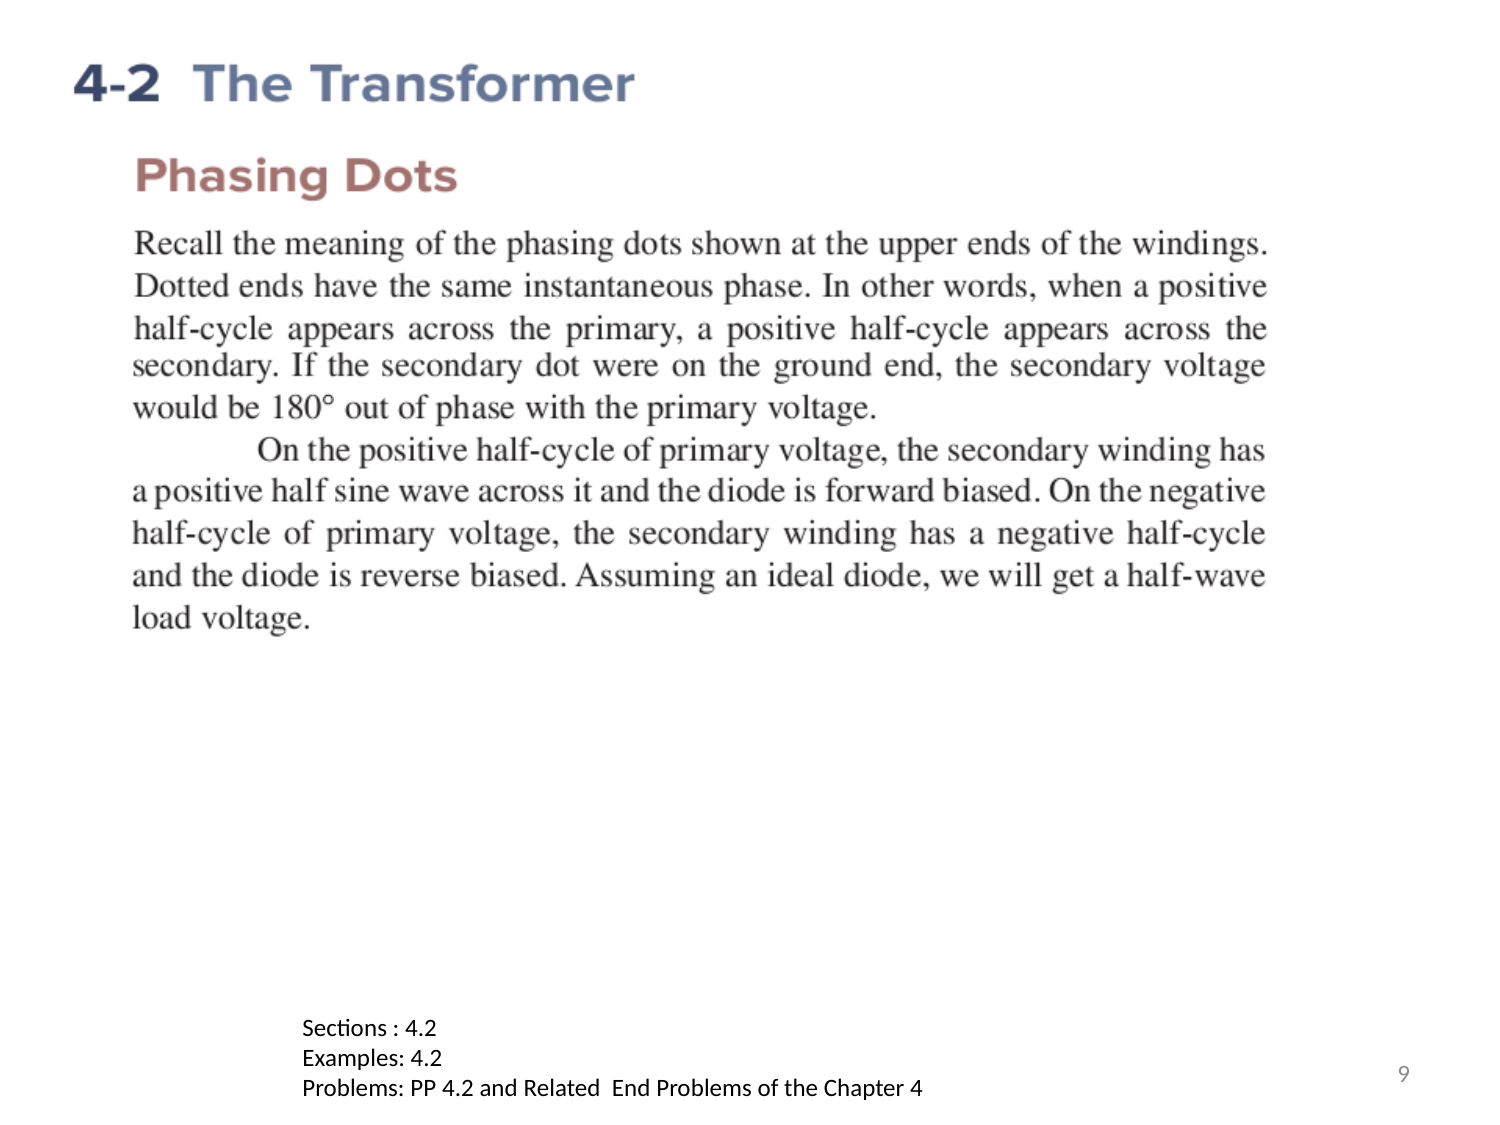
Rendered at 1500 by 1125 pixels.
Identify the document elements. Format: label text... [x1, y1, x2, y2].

picture [124, 149, 1282, 643]
picture [62, 49, 648, 119]
slide_number 9 [1074, 1042, 1425, 1103]
subtitle [24, 24, 1475, 1000]
footer Sections : 4.2 Examples: 4.2 Problems: PP 4.2 and Related End Problems of the Chapter 4 [287, 1012, 1238, 1100]
